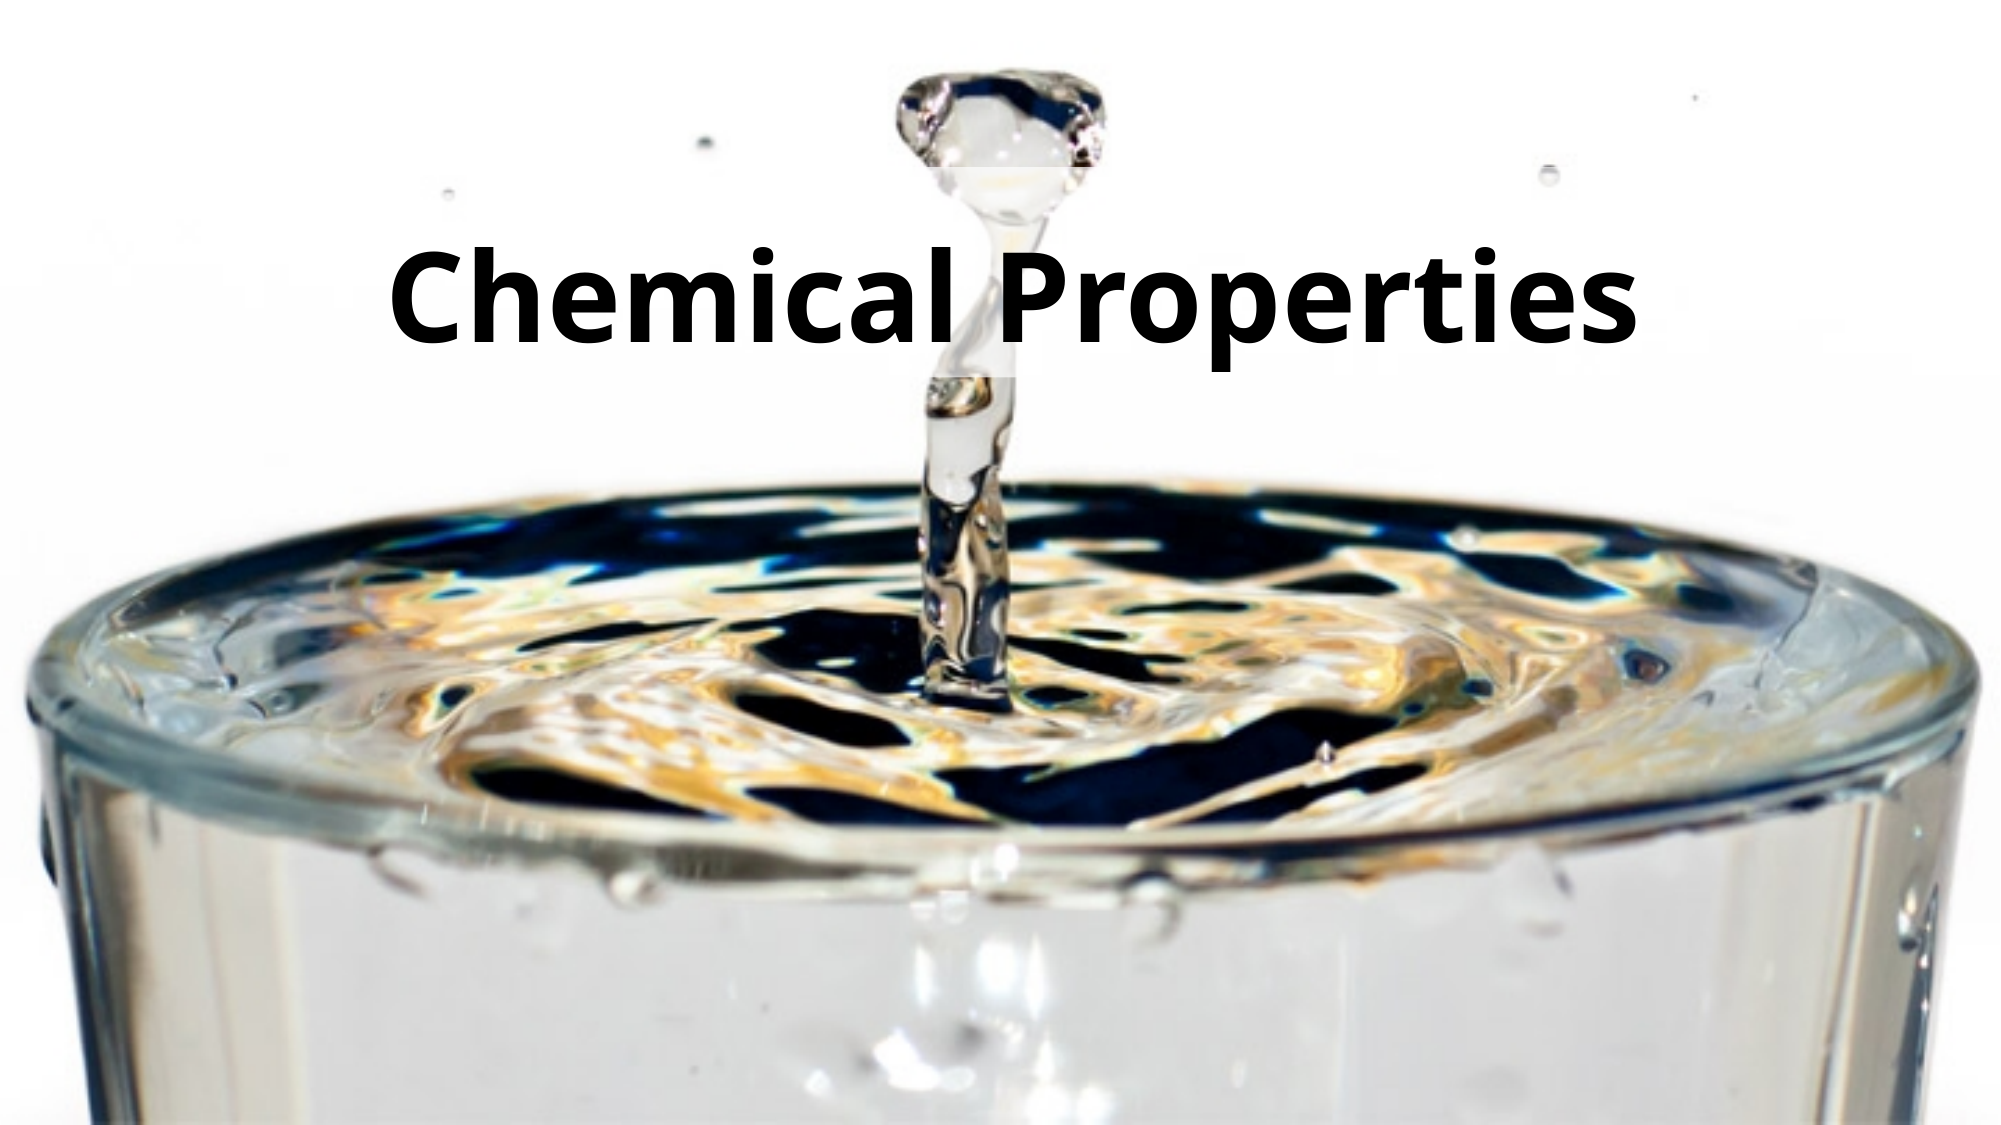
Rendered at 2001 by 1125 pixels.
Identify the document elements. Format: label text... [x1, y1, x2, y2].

picture [0, 0, 2000, 1125]
title Chemical Properties [183, 167, 1845, 378]
